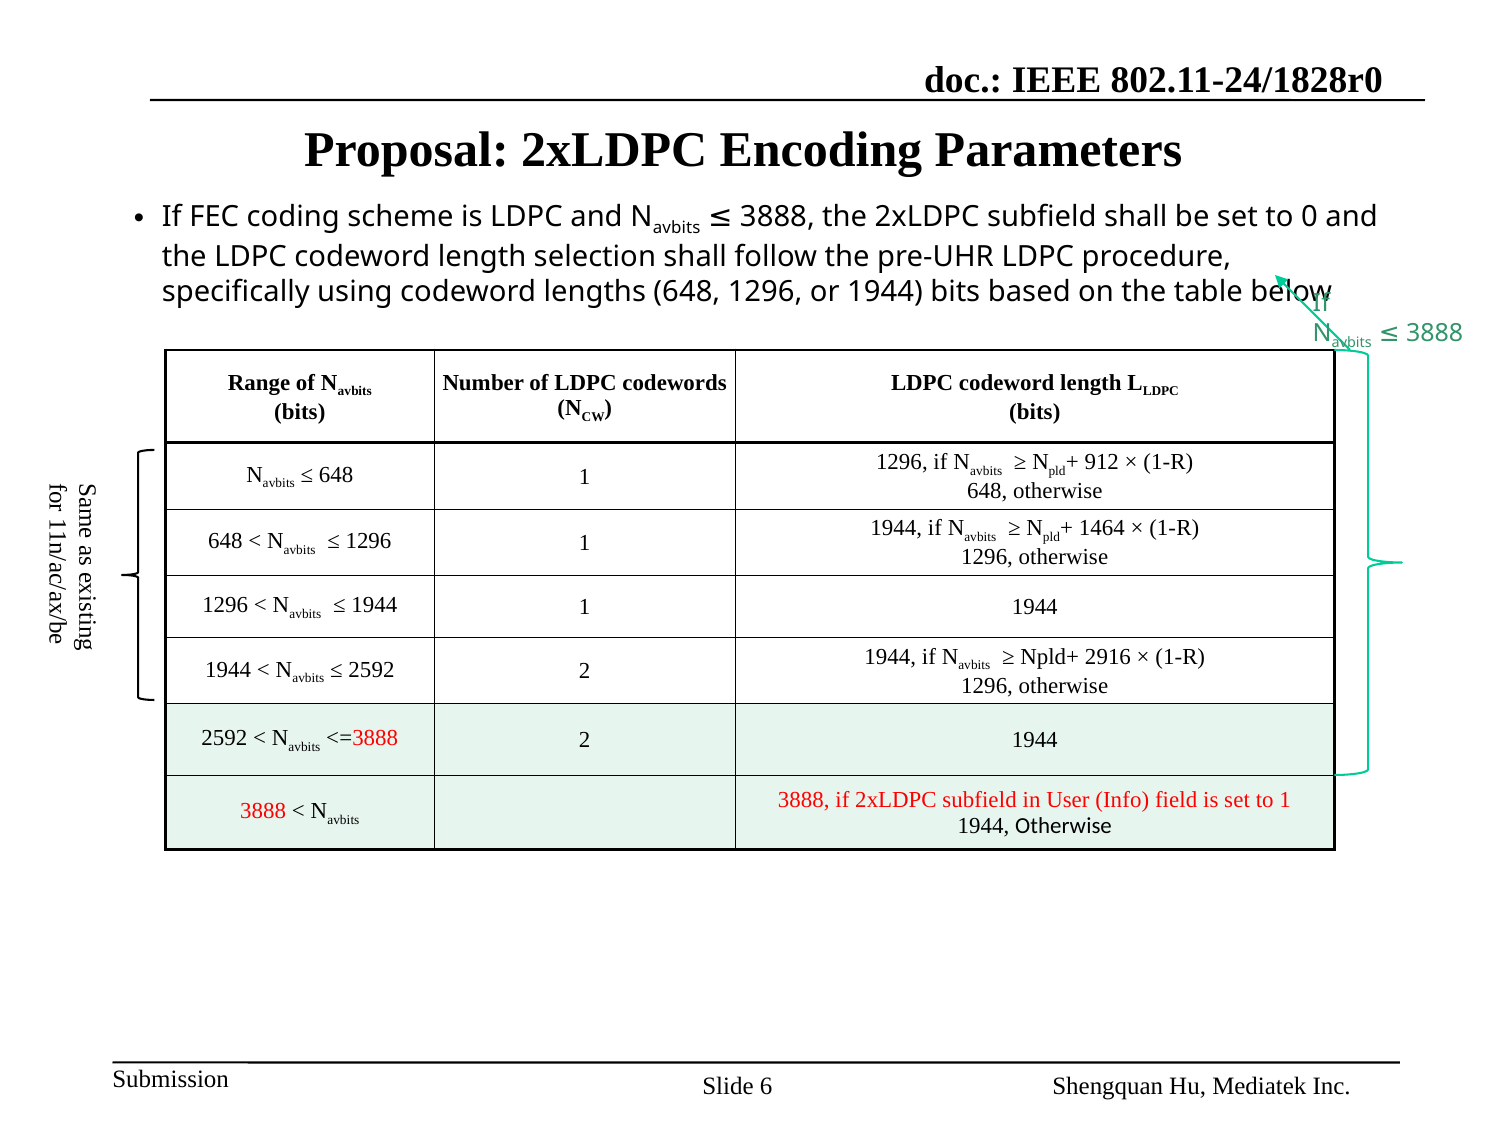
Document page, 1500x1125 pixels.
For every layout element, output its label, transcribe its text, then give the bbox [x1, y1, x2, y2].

text_box If Navbits ≤ 3888 [1351, 278, 1499, 358]
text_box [1274, 274, 1351, 351]
text_box [121, 449, 155, 700]
text_box If FEC coding scheme is LDPC and Navbits ≤ 3888, the 2xLDPC subfield shall be set to 0 and the LDPC codeword length selection shall follow the pre-UHR LDPC procedure, specifically using codeword lengths (648, 1296, or 1944) bits based on the table below [119, 189, 1399, 315]
text_box [1334, 358, 1402, 775]
title Proposal: 2xLDPC Encoding Parameters [68, 120, 1418, 173]
text_box Same as existing for 11n/ac/ax/be [37, 468, 112, 682]
text_box Shengquan Hu, Mediatek Inc. [1037, 1062, 1402, 1088]
text_box Slide 6 [687, 1062, 813, 1100]
